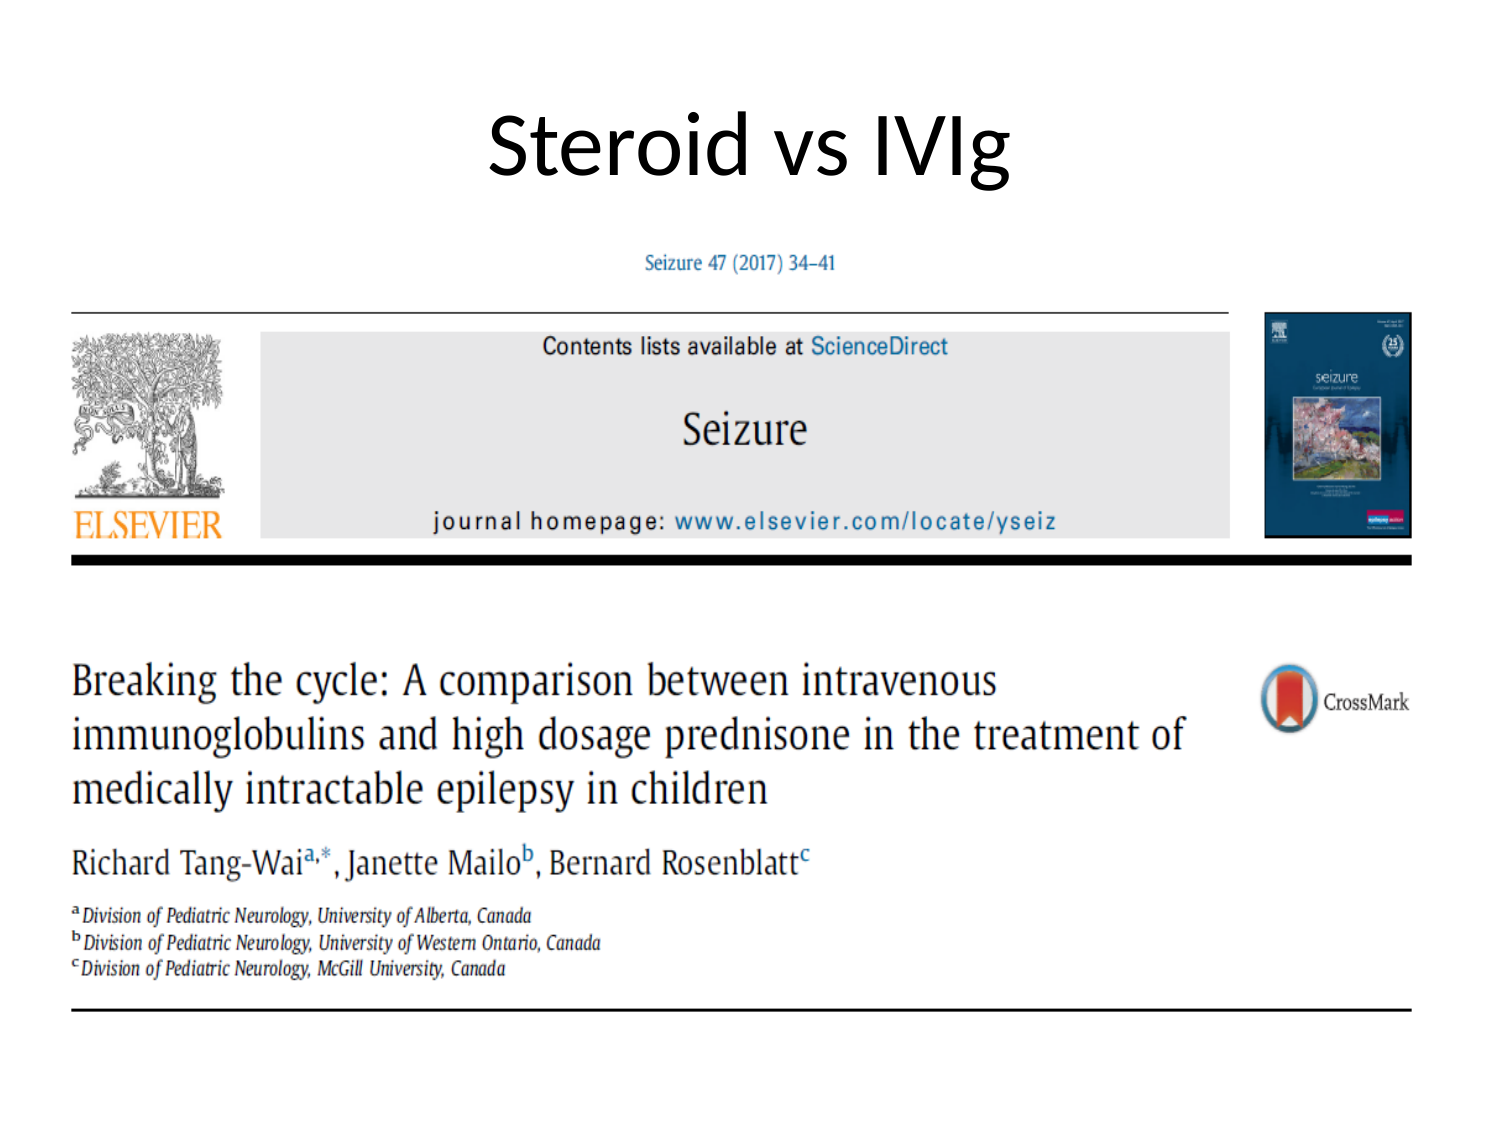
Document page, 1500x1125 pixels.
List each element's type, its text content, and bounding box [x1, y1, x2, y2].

title Steroid vs IVIg [75, 45, 1425, 233]
picture [64, 231, 1418, 1024]
